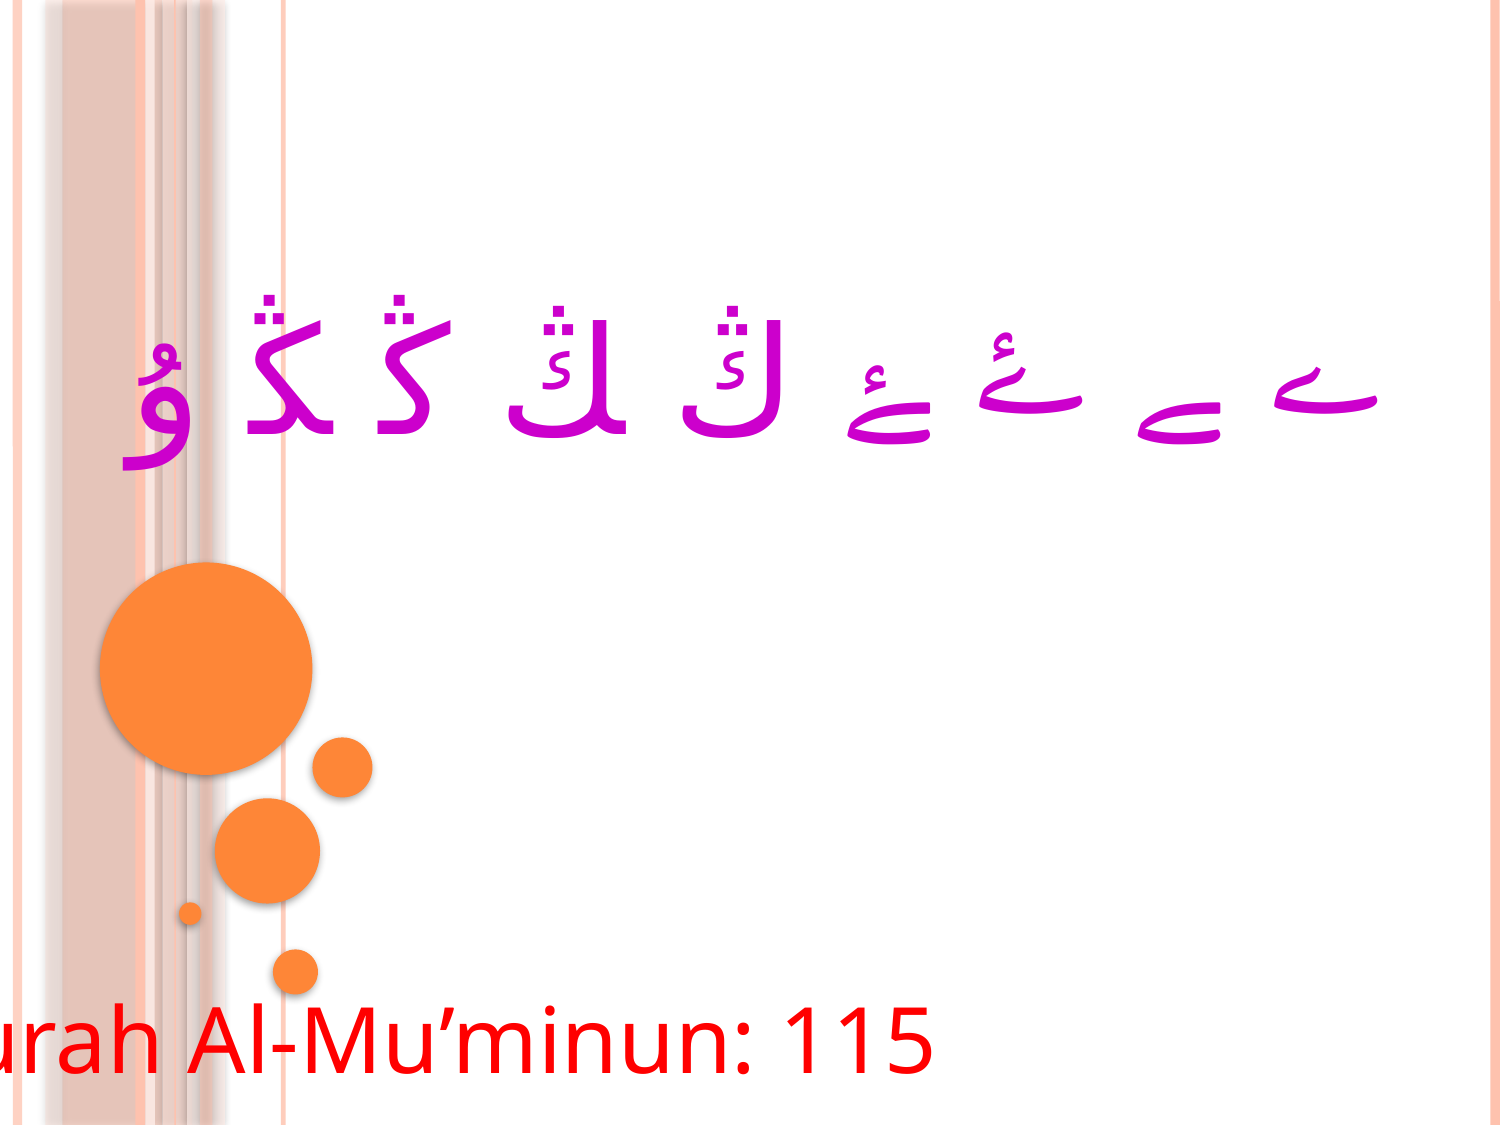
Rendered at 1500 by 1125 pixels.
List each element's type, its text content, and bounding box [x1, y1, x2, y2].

text_box ﮮ ﮯ ﮰ ﮱ ﯓ ﯔ ﯕ ﯖ ﯗ [86, 276, 1425, 472]
text_box Surah Al-Mu’minun: 115 [0, 974, 954, 1100]
